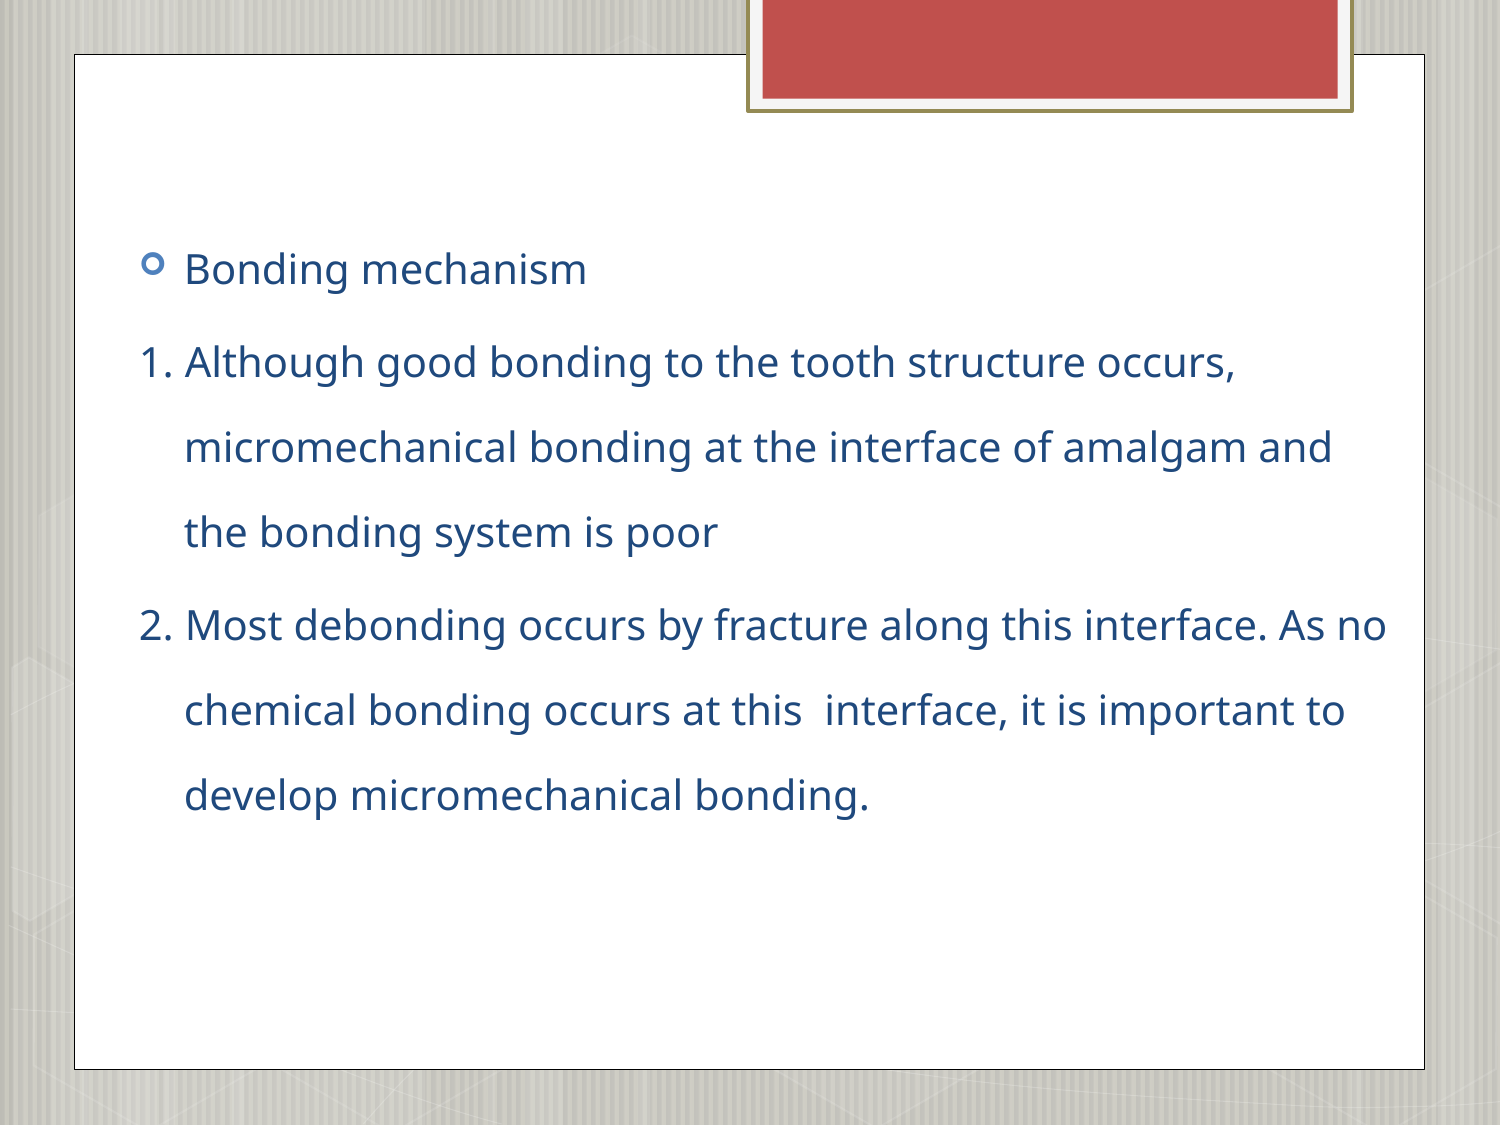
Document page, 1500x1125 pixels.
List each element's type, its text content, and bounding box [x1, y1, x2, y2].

list Bonding mechanism 1. Although good bonding to the tooth structure occurs, micromechanical bonding at the interface of amalgam and the bonding system is poor 2. Most debonding occurs by fracture along this interface. As no chemical bonding occurs at this interface, it is important to develop micromechanical bonding. [112, 200, 1413, 988]
